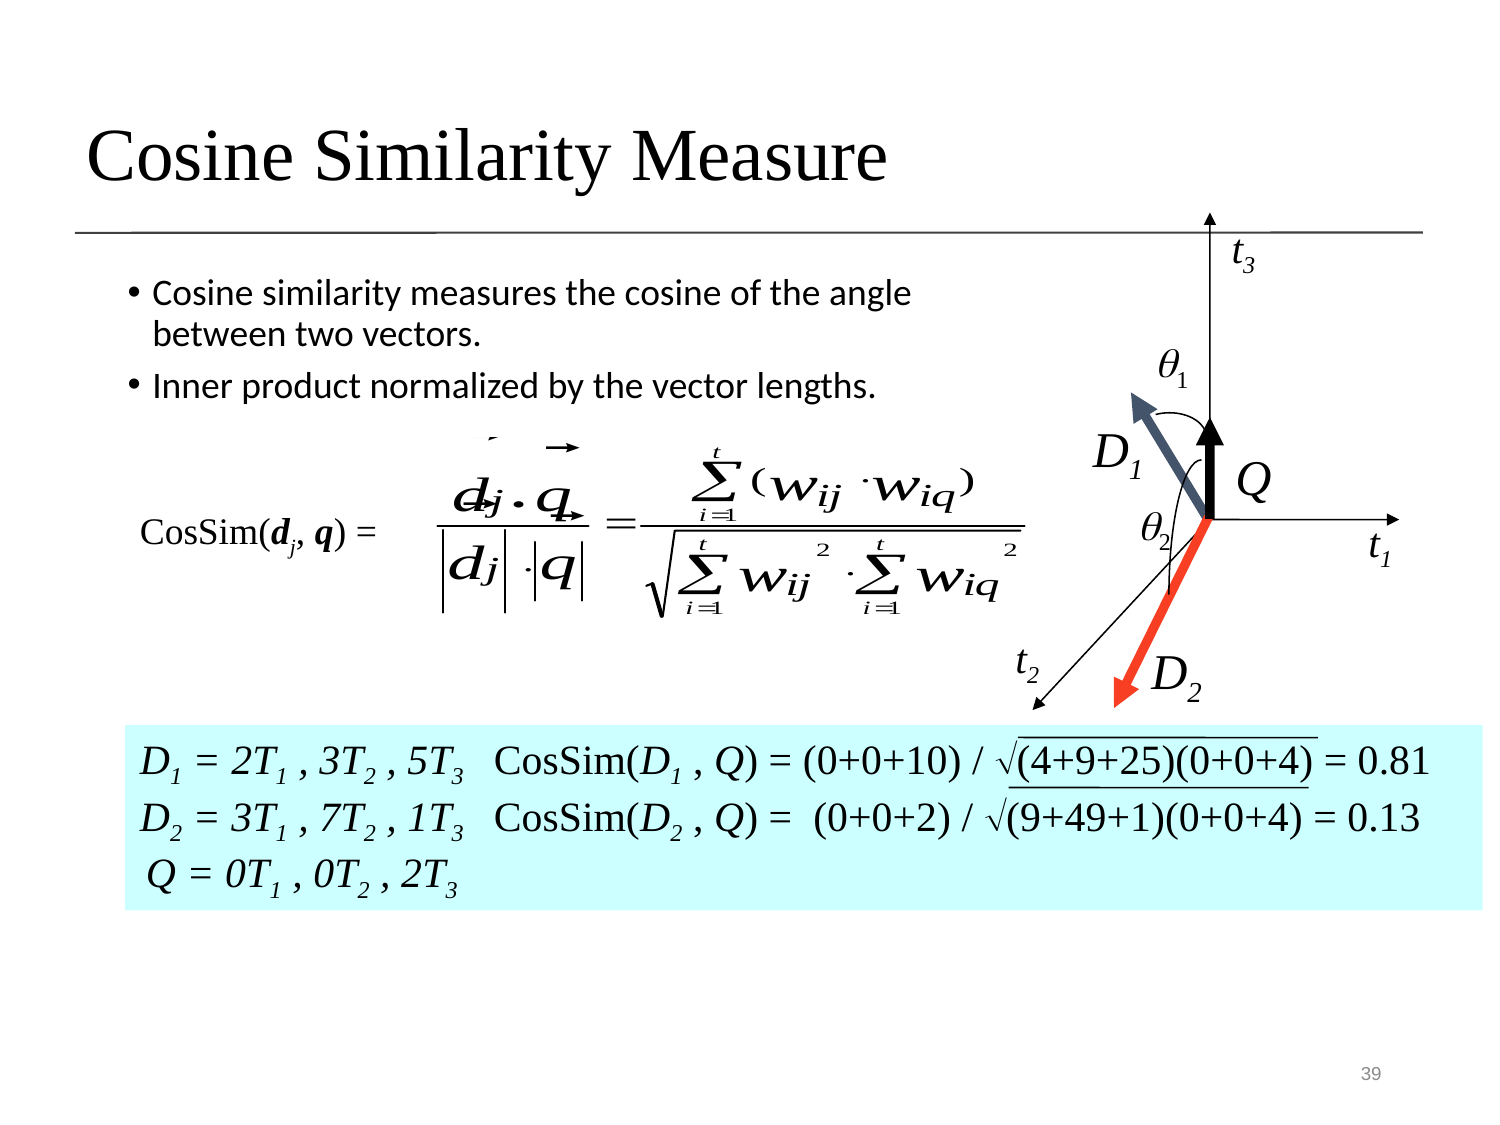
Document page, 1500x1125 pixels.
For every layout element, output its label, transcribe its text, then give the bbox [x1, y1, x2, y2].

list Cosine similarity measures the cosine of the angle between two vectors. Inner product normalized by the vector lengths. [112, 265, 999, 469]
slide_number 39 [1059, 1042, 1397, 1103]
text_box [999, 212, 1408, 711]
title Cosine Similarity Measure [71, 84, 1365, 228]
text_box D1 = 2T1 , 3T2 , 5T3 CosSim(D1 , Q) = (0+0+10) / (4+9+25)(0+0+4) = 0.81 D2 = 3T1 , 7T2 , 1T3 CosSim(D2 , Q) = (0+0+2) / (9+49+1)(0+0+4) = 0.13 Q = 0T1 , 0T2 , 2T3 [125, 725, 1483, 911]
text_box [429, 437, 1036, 625]
text_box CosSim(dj, q) = [125, 499, 429, 566]
